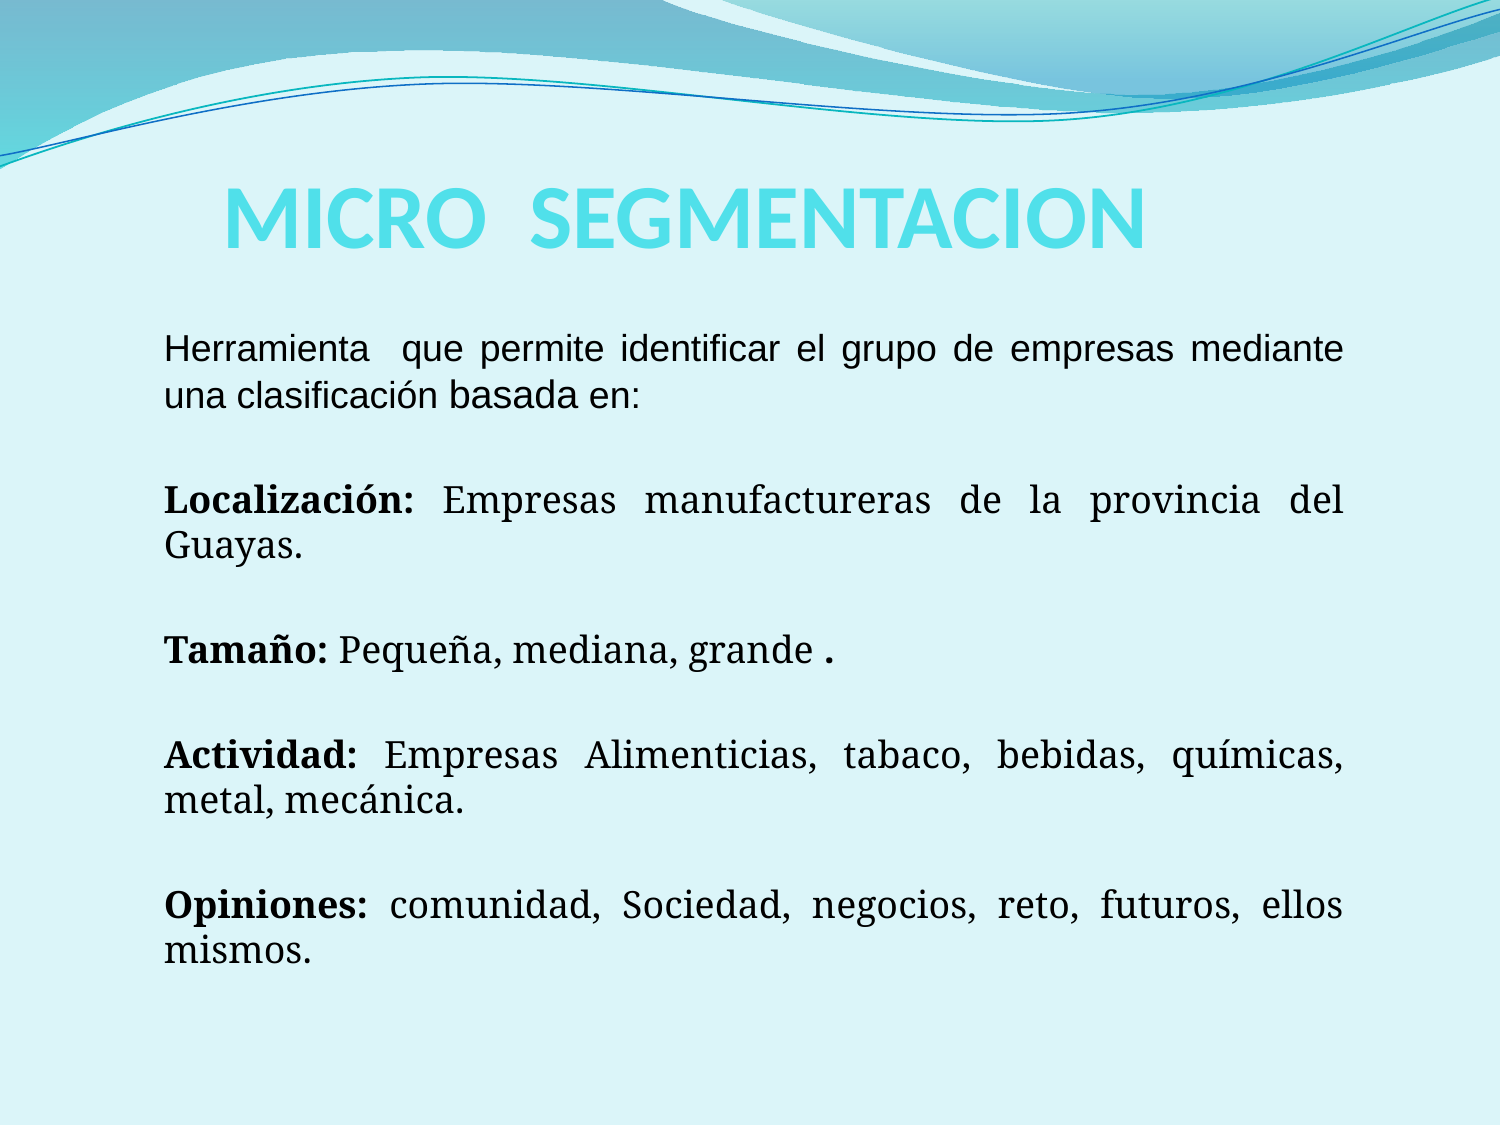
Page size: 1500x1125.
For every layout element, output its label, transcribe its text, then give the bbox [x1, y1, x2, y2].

subtitle Herramienta que permite identificar el grupo de empresas mediante una clasificación basada en: Localización: Empresas manufactureras de la provincia del Guayas. Tamaño: Pequeña, mediana, grande . Actividad: Empresas Alimenticias, tabaco, bebidas, químicas, metal, mecánica. Opiniones: comunidad, Sociedad, negocios, reto, futuros, ellos mismos. [163, 316, 1348, 739]
text_box MICRO SEGMENTACION [175, 163, 1219, 268]
